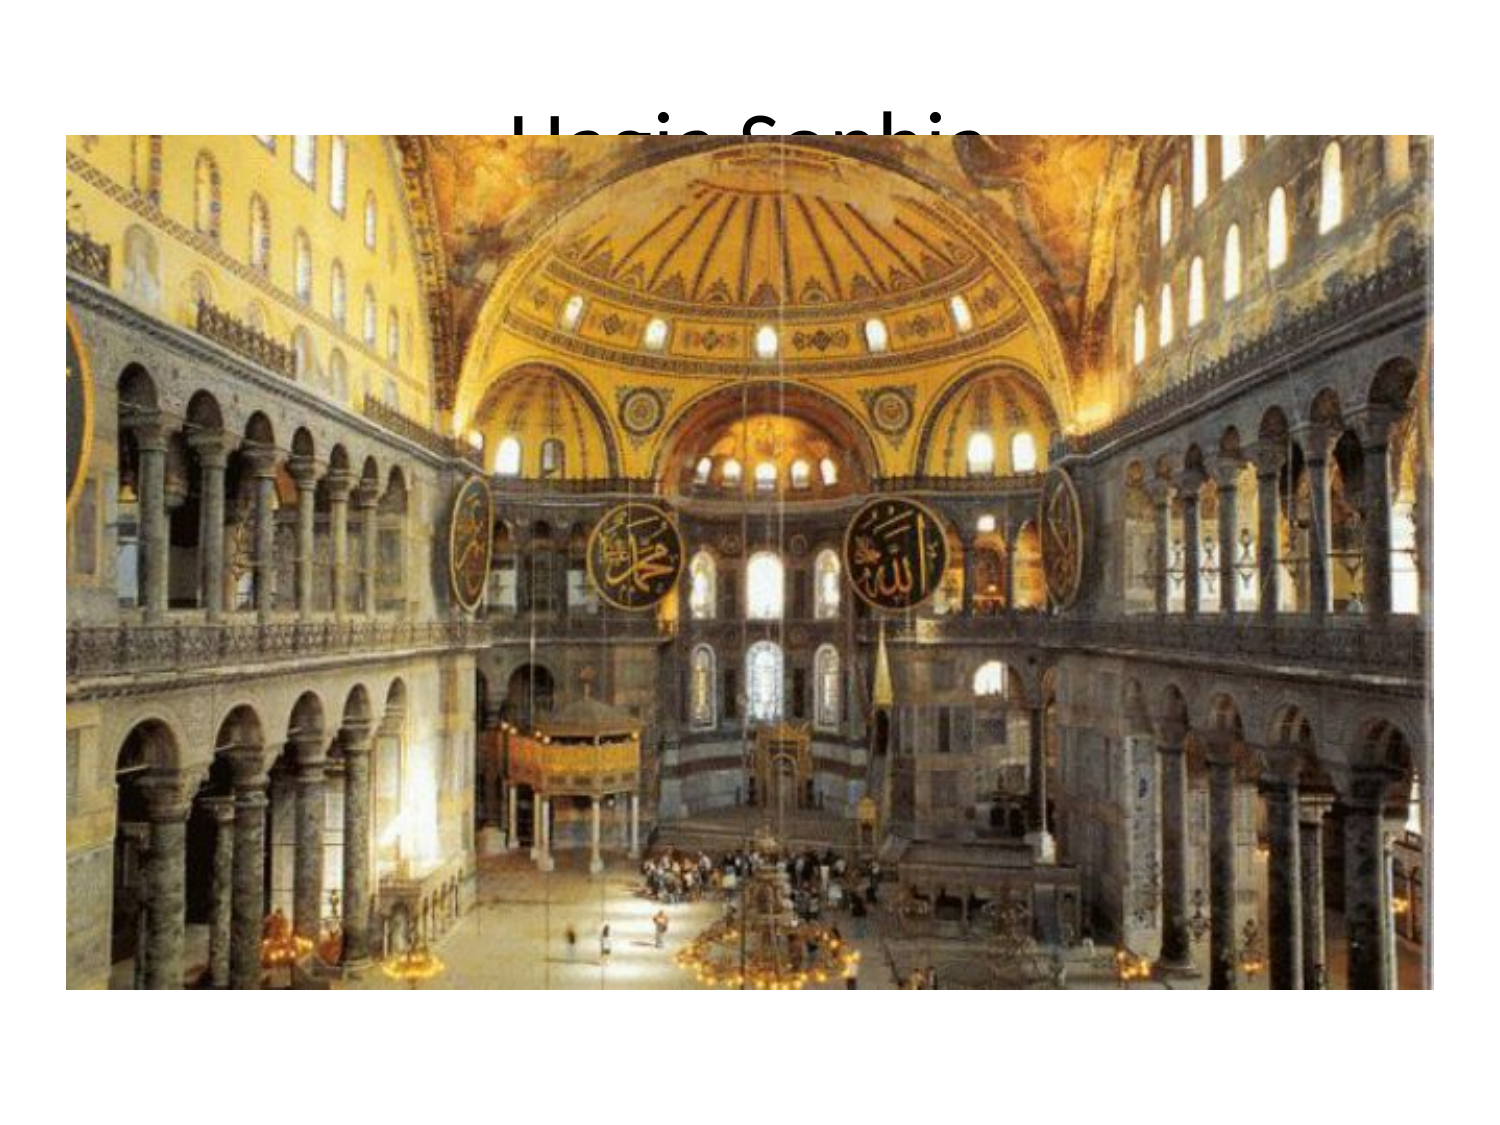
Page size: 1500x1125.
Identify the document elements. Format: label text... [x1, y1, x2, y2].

picture [66, 135, 1434, 990]
title Hagia Sophia [75, 45, 1425, 133]
